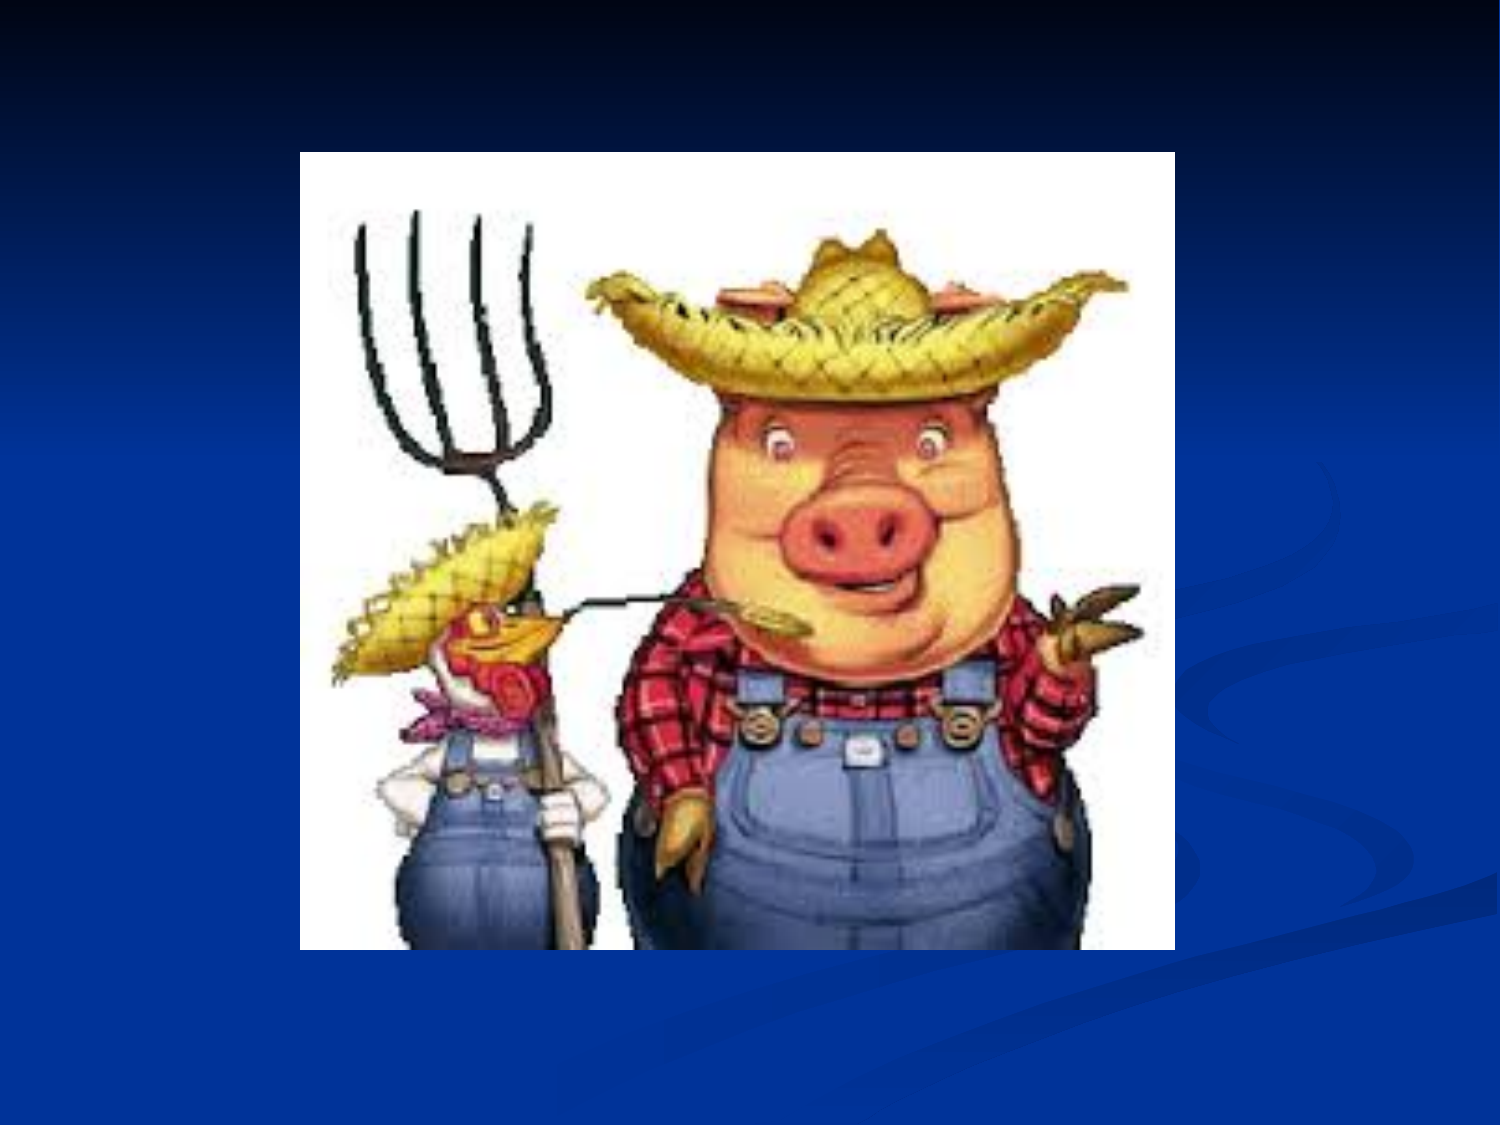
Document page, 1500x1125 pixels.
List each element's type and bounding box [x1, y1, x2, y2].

picture [299, 152, 1176, 950]
